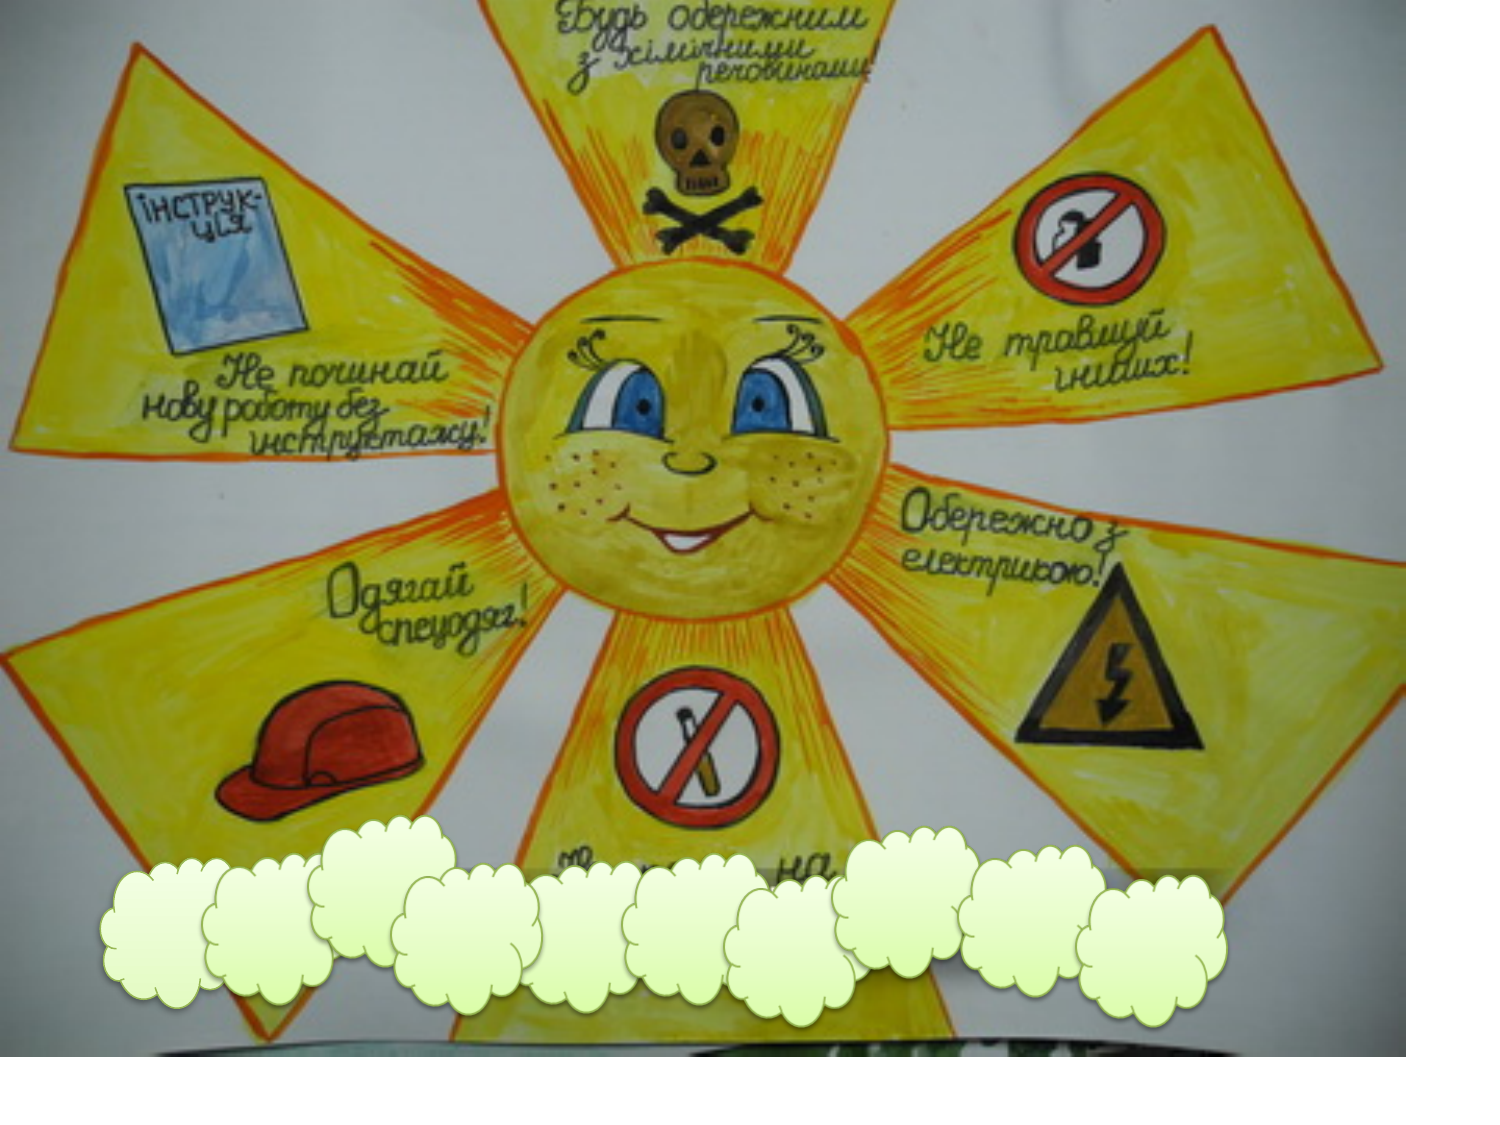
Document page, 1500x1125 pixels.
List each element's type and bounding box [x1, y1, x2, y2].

picture [0, 0, 1406, 1057]
